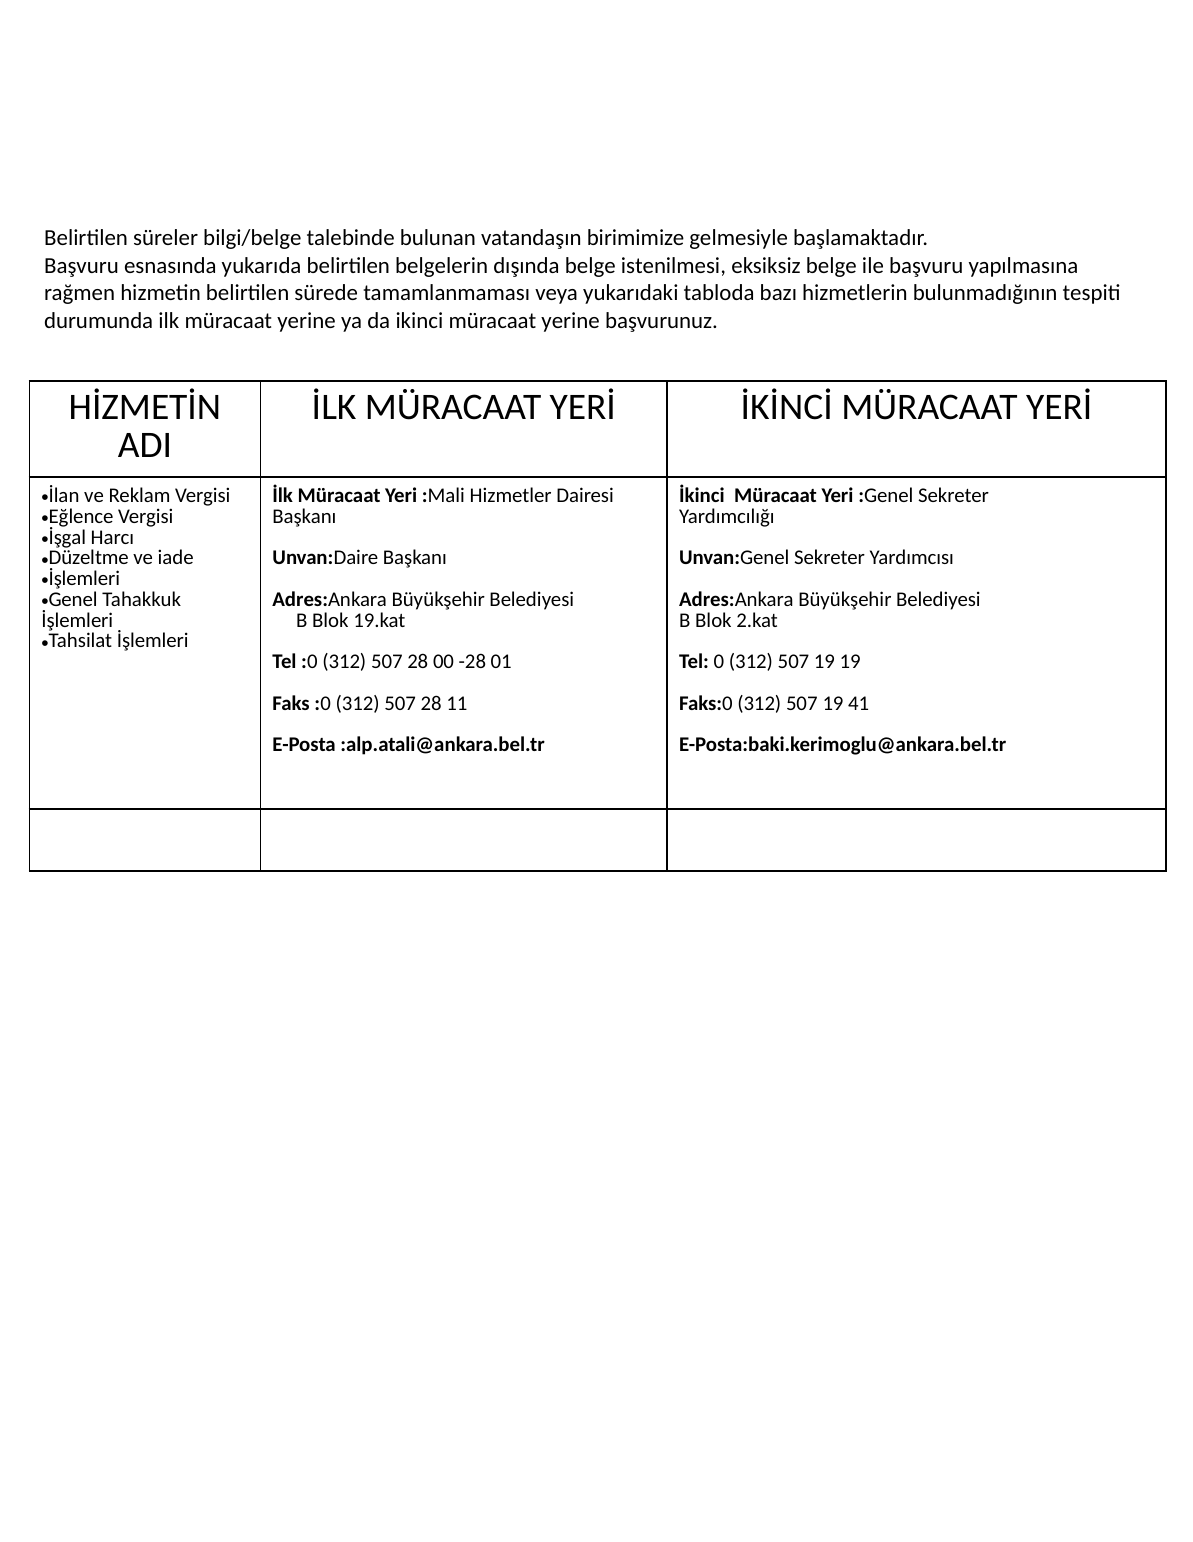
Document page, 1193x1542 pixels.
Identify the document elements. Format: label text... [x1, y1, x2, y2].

table_header HİZMETİN ADI [30, 382, 260, 476]
text_box Belirtilen süreler bilgi/belge talebinde bulunan vatandaşın birimimize gelmesiyle başlamaktadır. Başvuru esnasında yukarıda belirtilen belgelerin dışında belge istenilmesi, eksiksiz belge ile başvuru yapılmasına rağmen hizmetin belirtilen sürede tamamlanmaması veya yukarıdaki tabloda bazı hizmetlerin bulunmadığının tespiti durumunda ilk müracaat yerine ya da ikinci müracaat yerine başvurunuz. [29, 215, 1164, 341]
table_cell [30, 810, 260, 870]
table_cell İlan ve Reklam Vergisi Eğlence Vergisi İşgal Harcı Düzeltme ve iade İşlemleri Genel Tahakkuk İşlemleri Tahsilat İşlemleri [30, 478, 260, 808]
table_cell [261, 810, 666, 870]
table_header İKİNCİ MÜRACAAT YERİ [668, 382, 1165, 476]
table_header İLK MÜRACAAT YERİ [261, 382, 666, 476]
table_cell İlk Müracaat Yeri :Mali Hizmetler Dairesi Başkanı Unvan:Daire Başkanı Adres:Ankara Büyükşehir Belediyesi B Blok 19.kat Tel :0 (312) 507 28 00 -28 01 Faks :0 (312) 507 28 11 E-Posta :alp.atali@ankara.bel.tr [261, 478, 666, 808]
table_cell İkinci Müracaat Yeri :Genel Sekreter Yardımcılığı Unvan:Genel Sekreter Yardımcısı Adres:Ankara Büyükşehir Belediyesi B Blok 2.kat Tel: 0 (312) 507 19 19 Faks:0 (312) 507 19 41 E-Posta:baki.kerimoglu@ankara.bel.tr [668, 478, 1165, 808]
table_cell [668, 810, 1165, 870]
